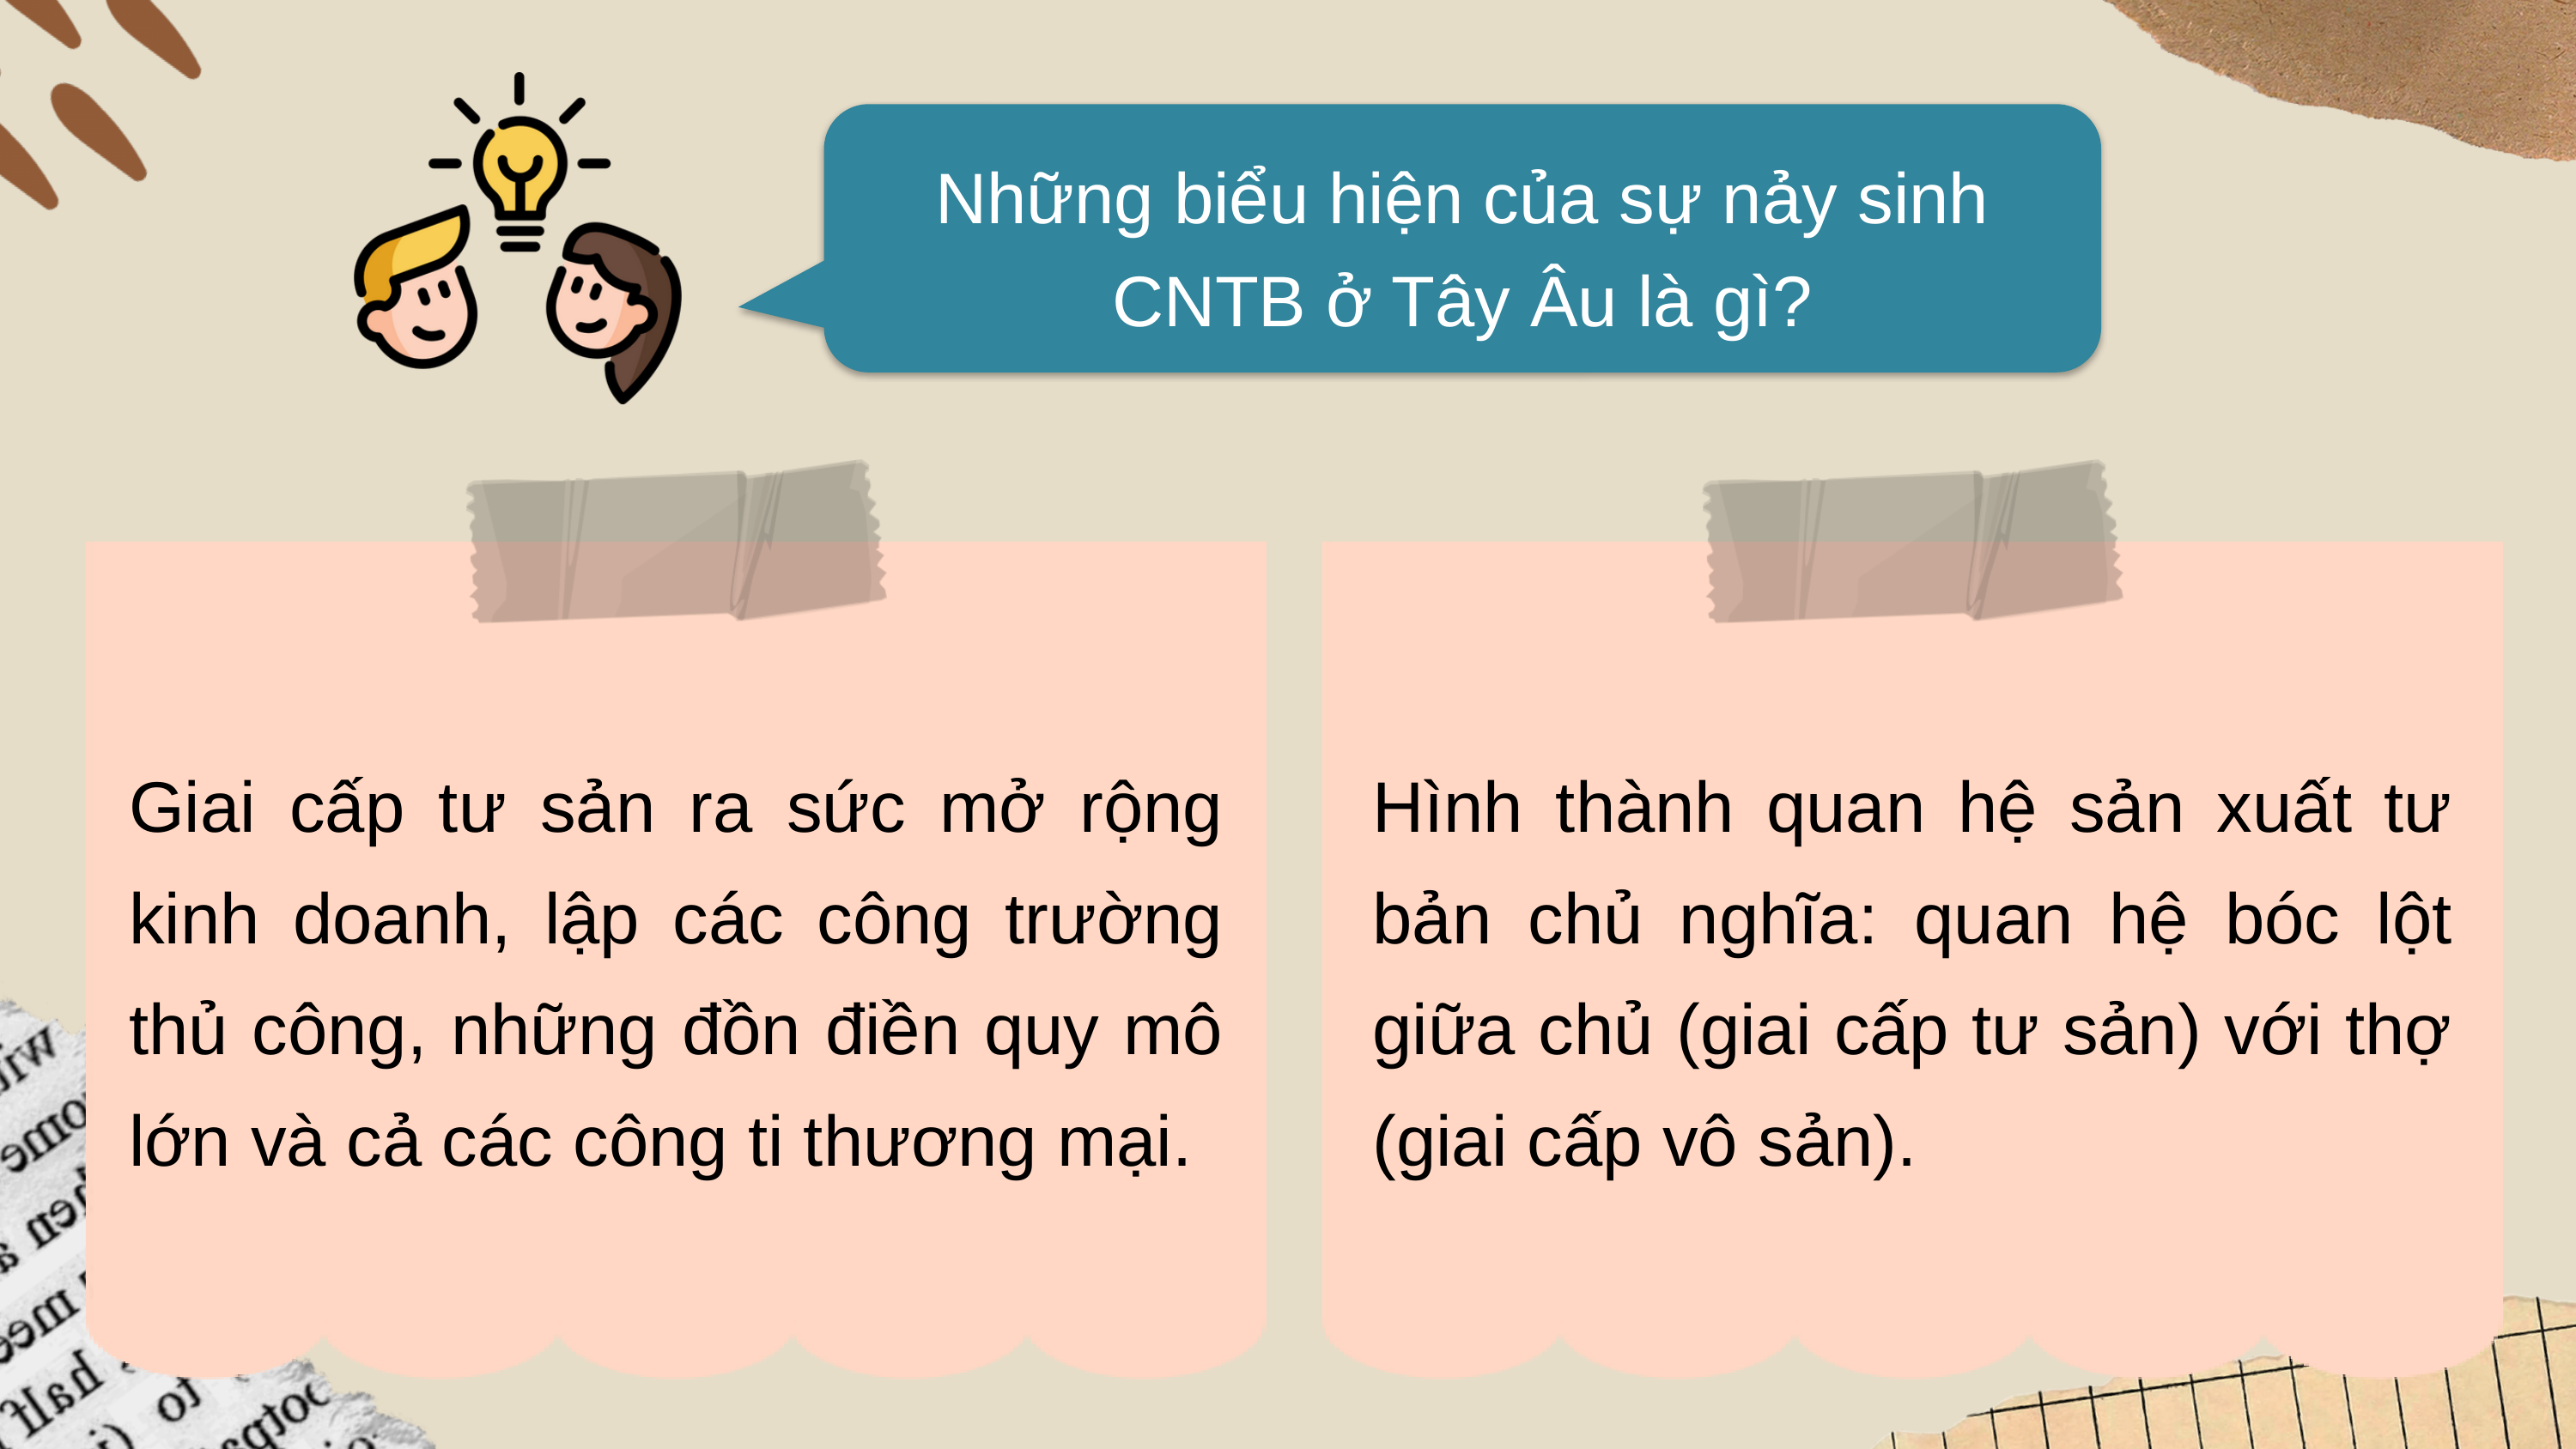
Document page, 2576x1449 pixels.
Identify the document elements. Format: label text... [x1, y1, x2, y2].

picture [0, 458, 1267, 1449]
picture [1466, 0, 2576, 180]
picture [0, 0, 217, 239]
picture [1321, 458, 2576, 1449]
text_box Những biểu hiện của sự nảy sinh CNTB ở Tây Âu là gì? [738, 104, 2102, 373]
picture [354, 72, 682, 404]
